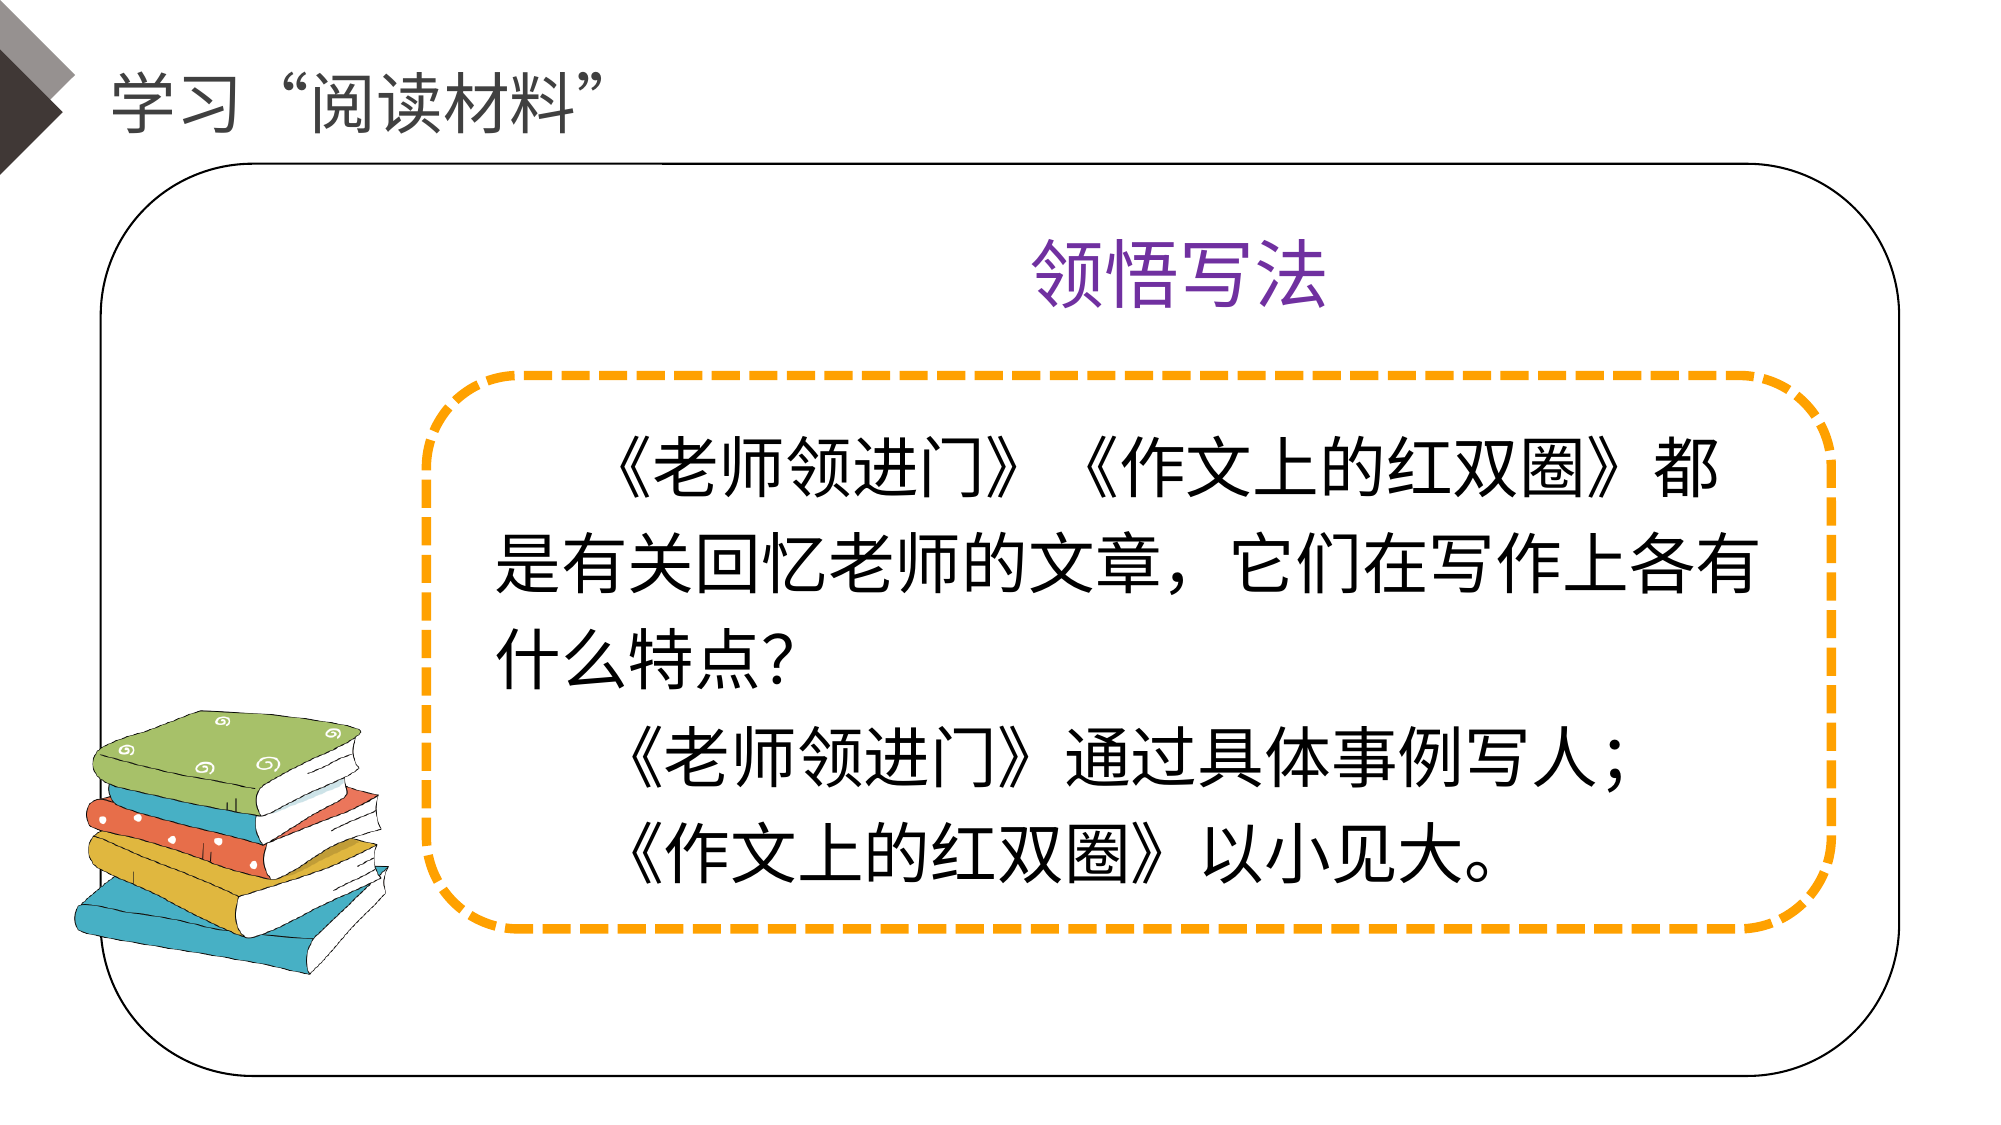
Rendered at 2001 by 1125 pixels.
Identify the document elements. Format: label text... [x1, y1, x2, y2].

text_box [425, 374, 1832, 930]
text_box 学习“阅读材料” [94, 54, 772, 150]
picture [74, 710, 389, 975]
text_box 领悟写法 [998, 219, 1362, 325]
text_box 《老师领进门》《作文上的红双圈》都是有关回忆老师的文章，它们在写作上各有什么特点？ [479, 402, 1801, 705]
text_box 《老师领进门》通过具体事例写人； 《作文上的红双圈》以小见大。 [506, 692, 1774, 900]
